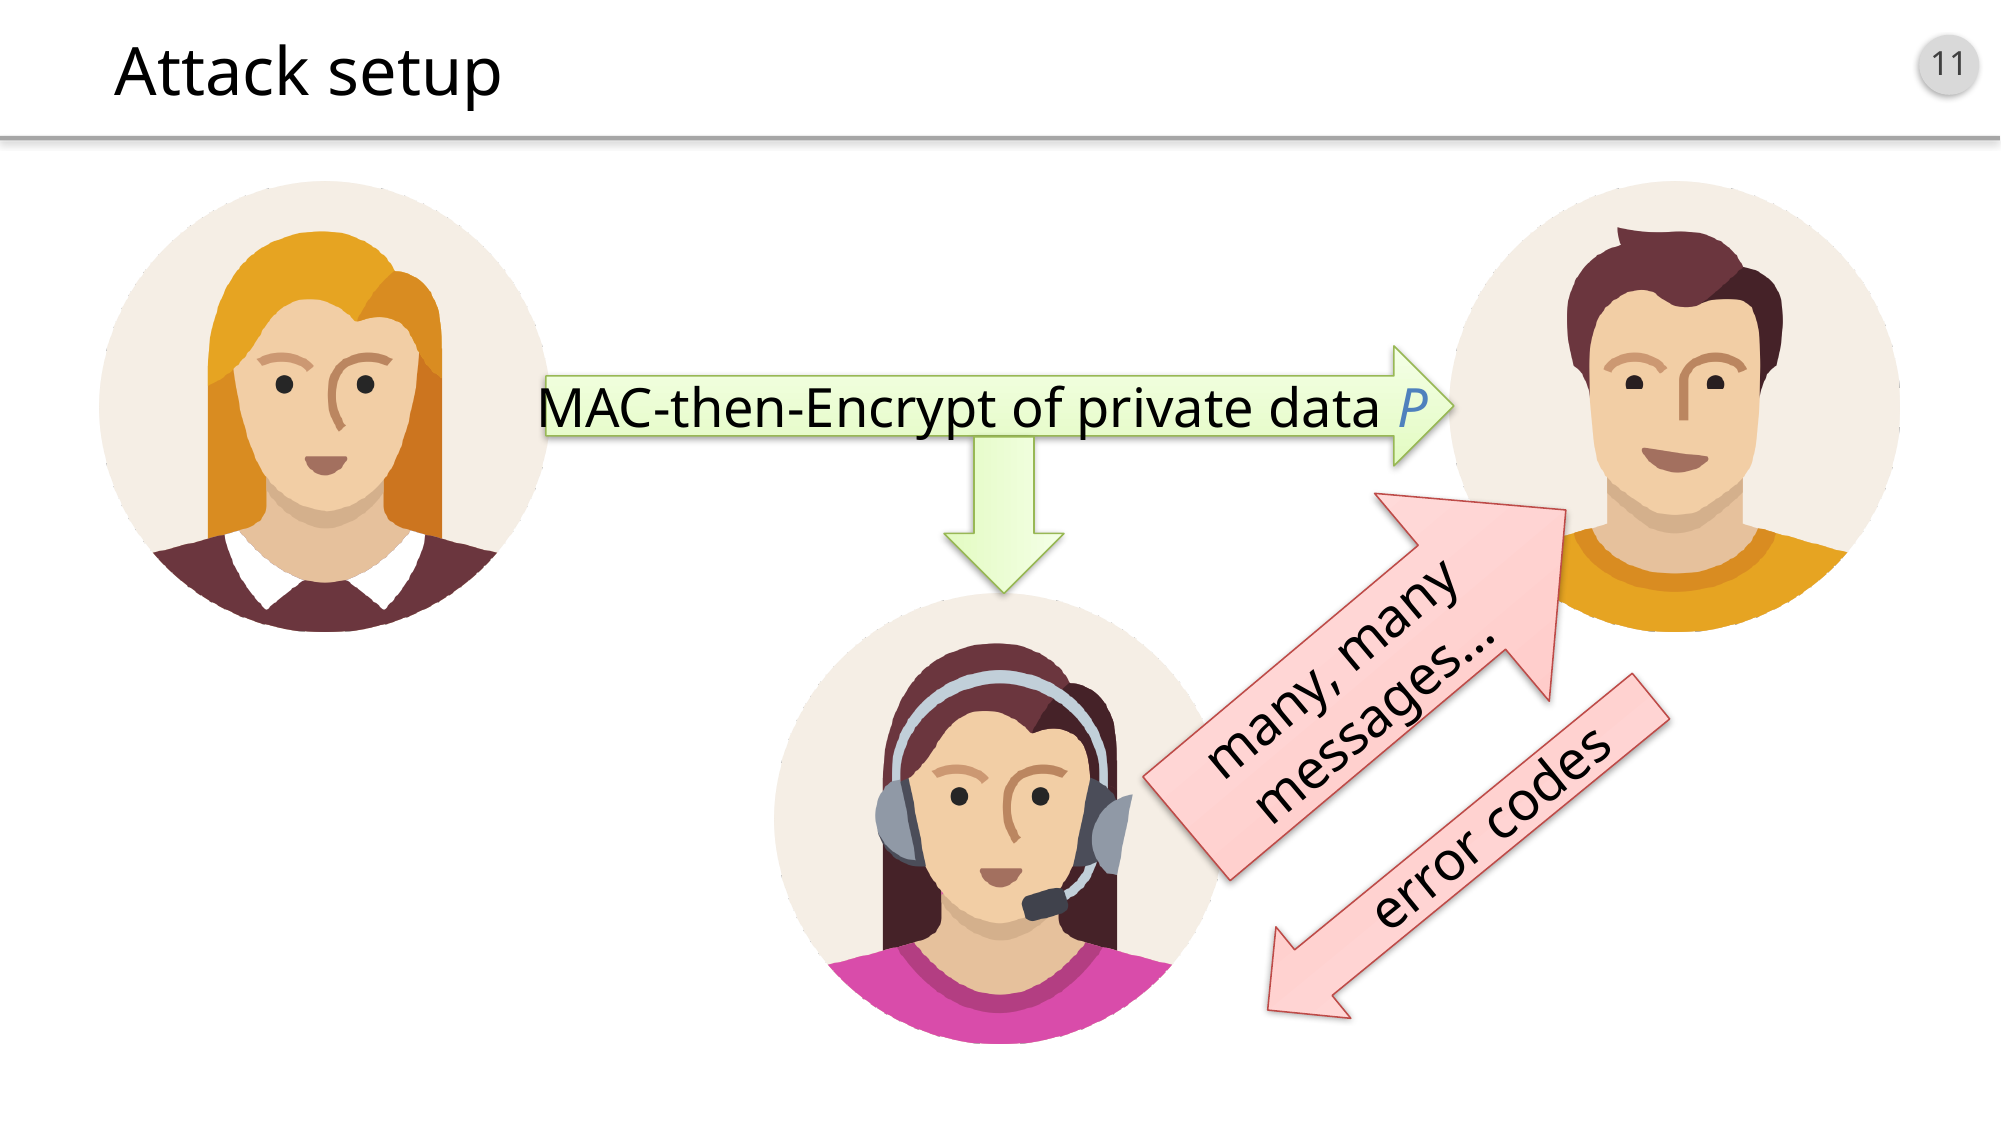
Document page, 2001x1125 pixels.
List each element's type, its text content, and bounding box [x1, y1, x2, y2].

text_box many, many messages… [1229, 492, 1556, 783]
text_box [1211, 785, 1708, 913]
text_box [774, 436, 1226, 1044]
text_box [529, 345, 1455, 467]
picture [1449, 180, 1901, 632]
picture [99, 180, 551, 632]
title Attack setup [99, 24, 1900, 114]
